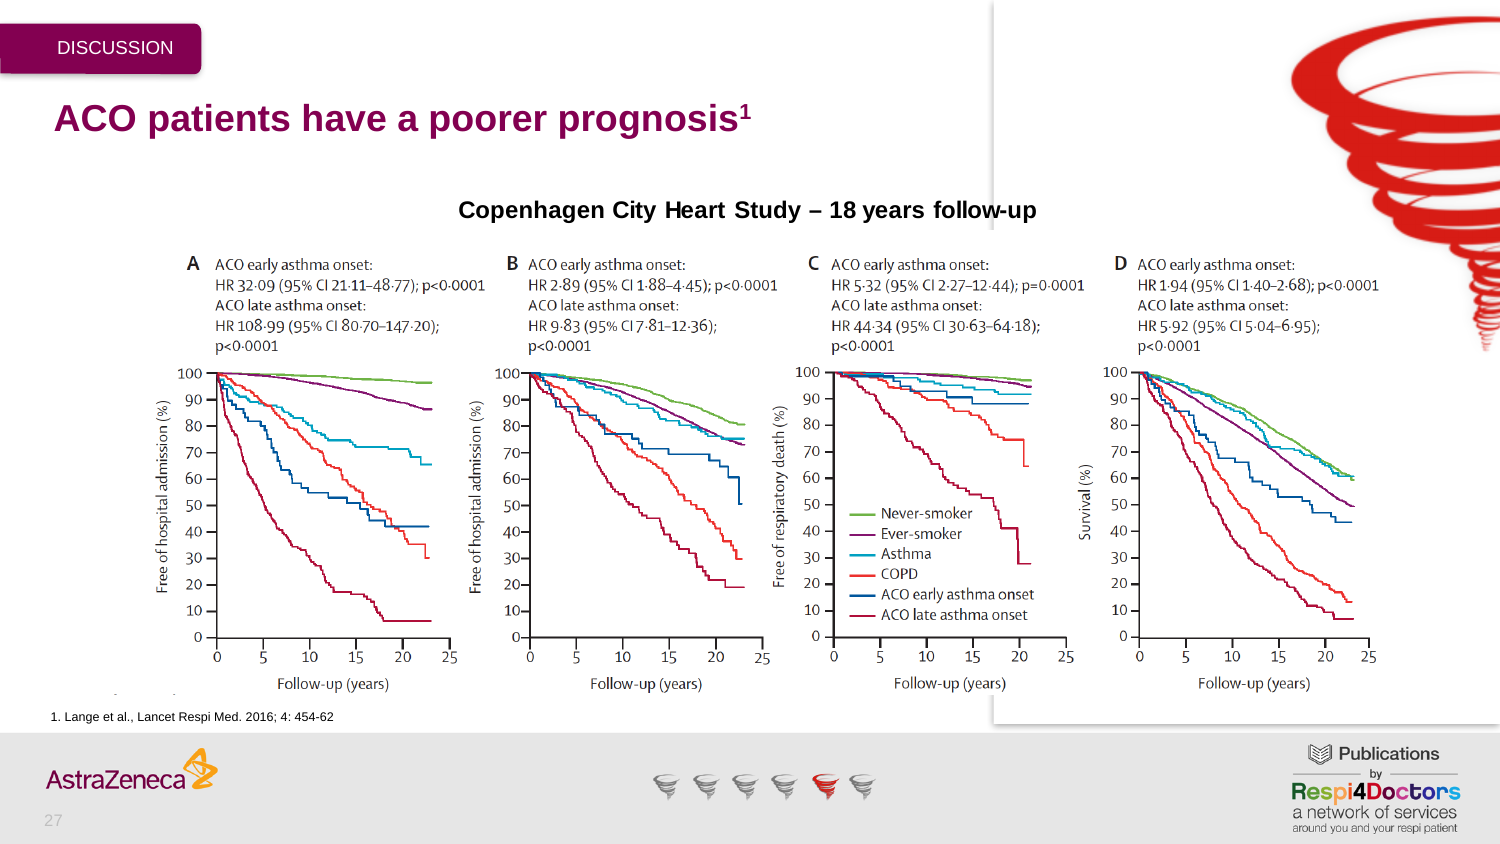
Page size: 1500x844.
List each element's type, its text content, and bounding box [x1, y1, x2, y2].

title ACO patients have a poorer prognosis1 [38, 86, 1268, 169]
text_box 1. Lange et al., Lancet Respi Med. 2016; 4: 454-62 [35, 701, 1500, 732]
picture [0, 0, 1500, 844]
text_box DISCUSSION [42, 28, 200, 67]
text_box [0, 22, 203, 75]
slide_number 27 [44, 810, 110, 837]
